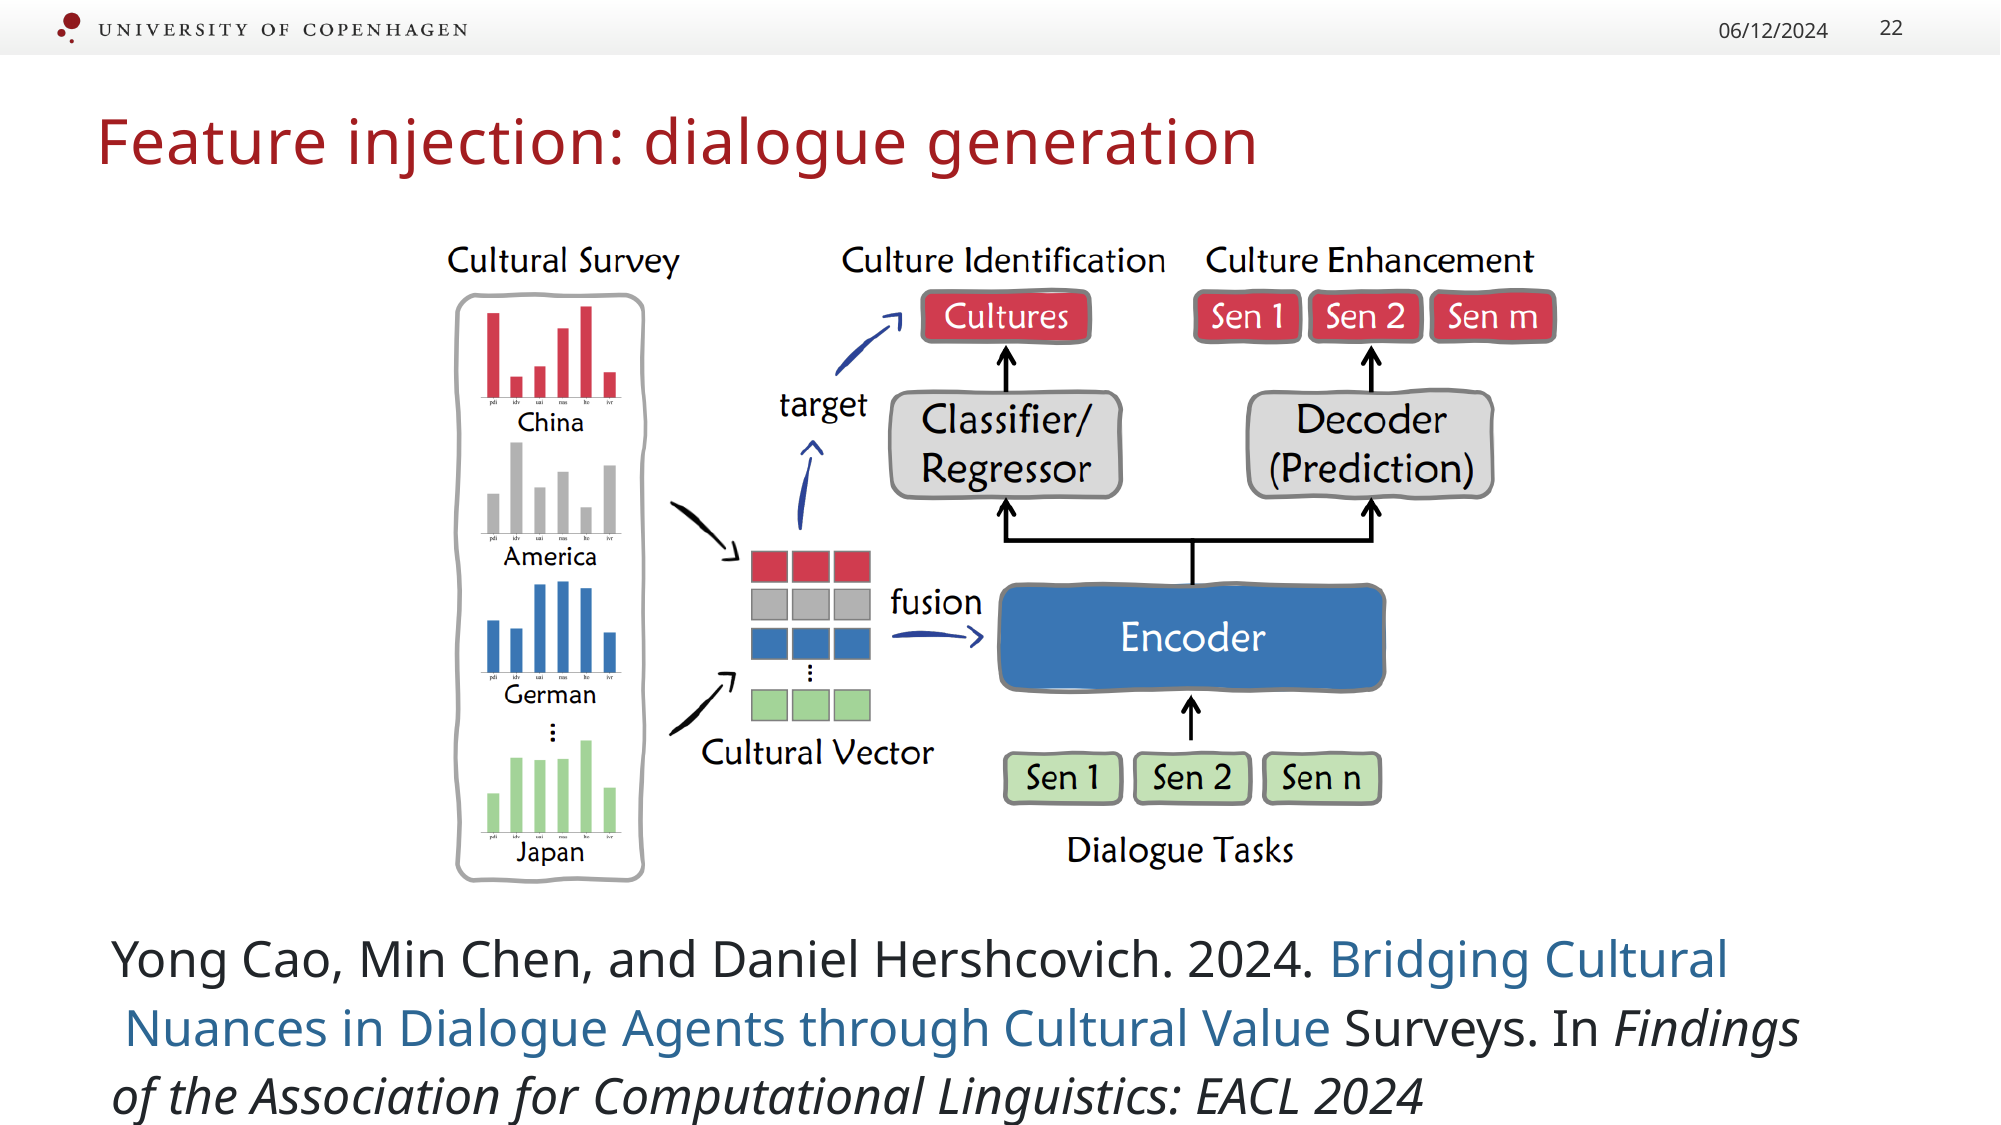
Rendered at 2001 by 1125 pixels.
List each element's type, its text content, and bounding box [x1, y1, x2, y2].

title Feature injection: dialogue generation [96, 101, 1904, 244]
text_box Yong Cao, Min Chen, and Daniel Hershcovich. 2024. Bridging Cultural Nuances in Dialogue Agents through Cultural Value Surveys. In Findings of the Association for Computational Linguistics: EACL 2024 [96, 920, 1848, 1125]
picture [426, 228, 1574, 921]
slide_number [1694, 14, 1829, 43]
slide_number 22 [1840, 14, 1904, 43]
picture [92, 15, 475, 42]
